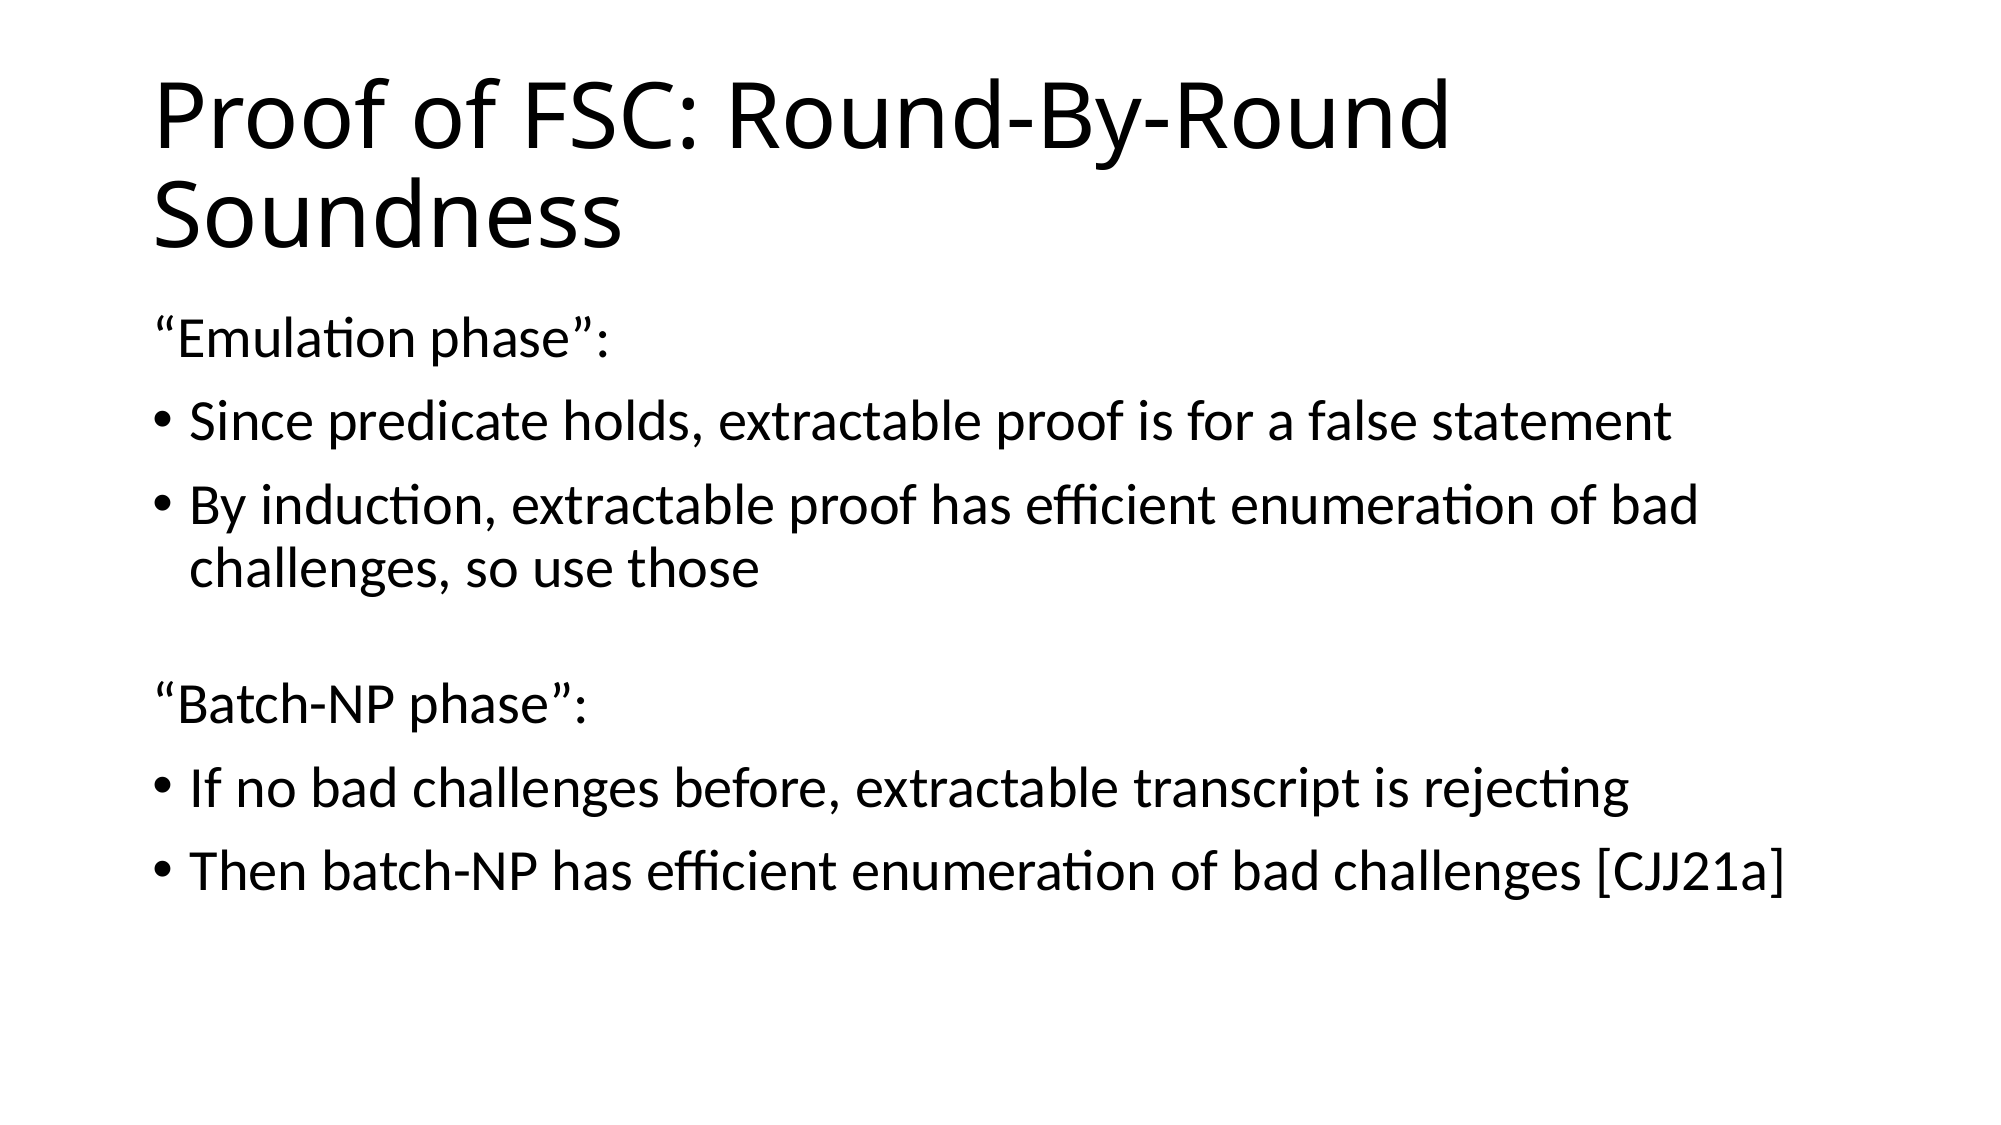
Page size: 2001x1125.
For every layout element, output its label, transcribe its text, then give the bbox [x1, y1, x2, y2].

list “Emulation phase”: Since predicate holds, extractable proof is for a false statement By induction, extractable proof has efficient enumeration of bad challenges, so use those “Batch-NP phase”: If no bad challenges before, extractable transcript is rejecting Then batch-NP has efficient enumeration of bad challenges [CJJ21a] [137, 299, 1863, 1014]
title Proof of FSC: Round-By-Round Soundness [137, 59, 1863, 278]
